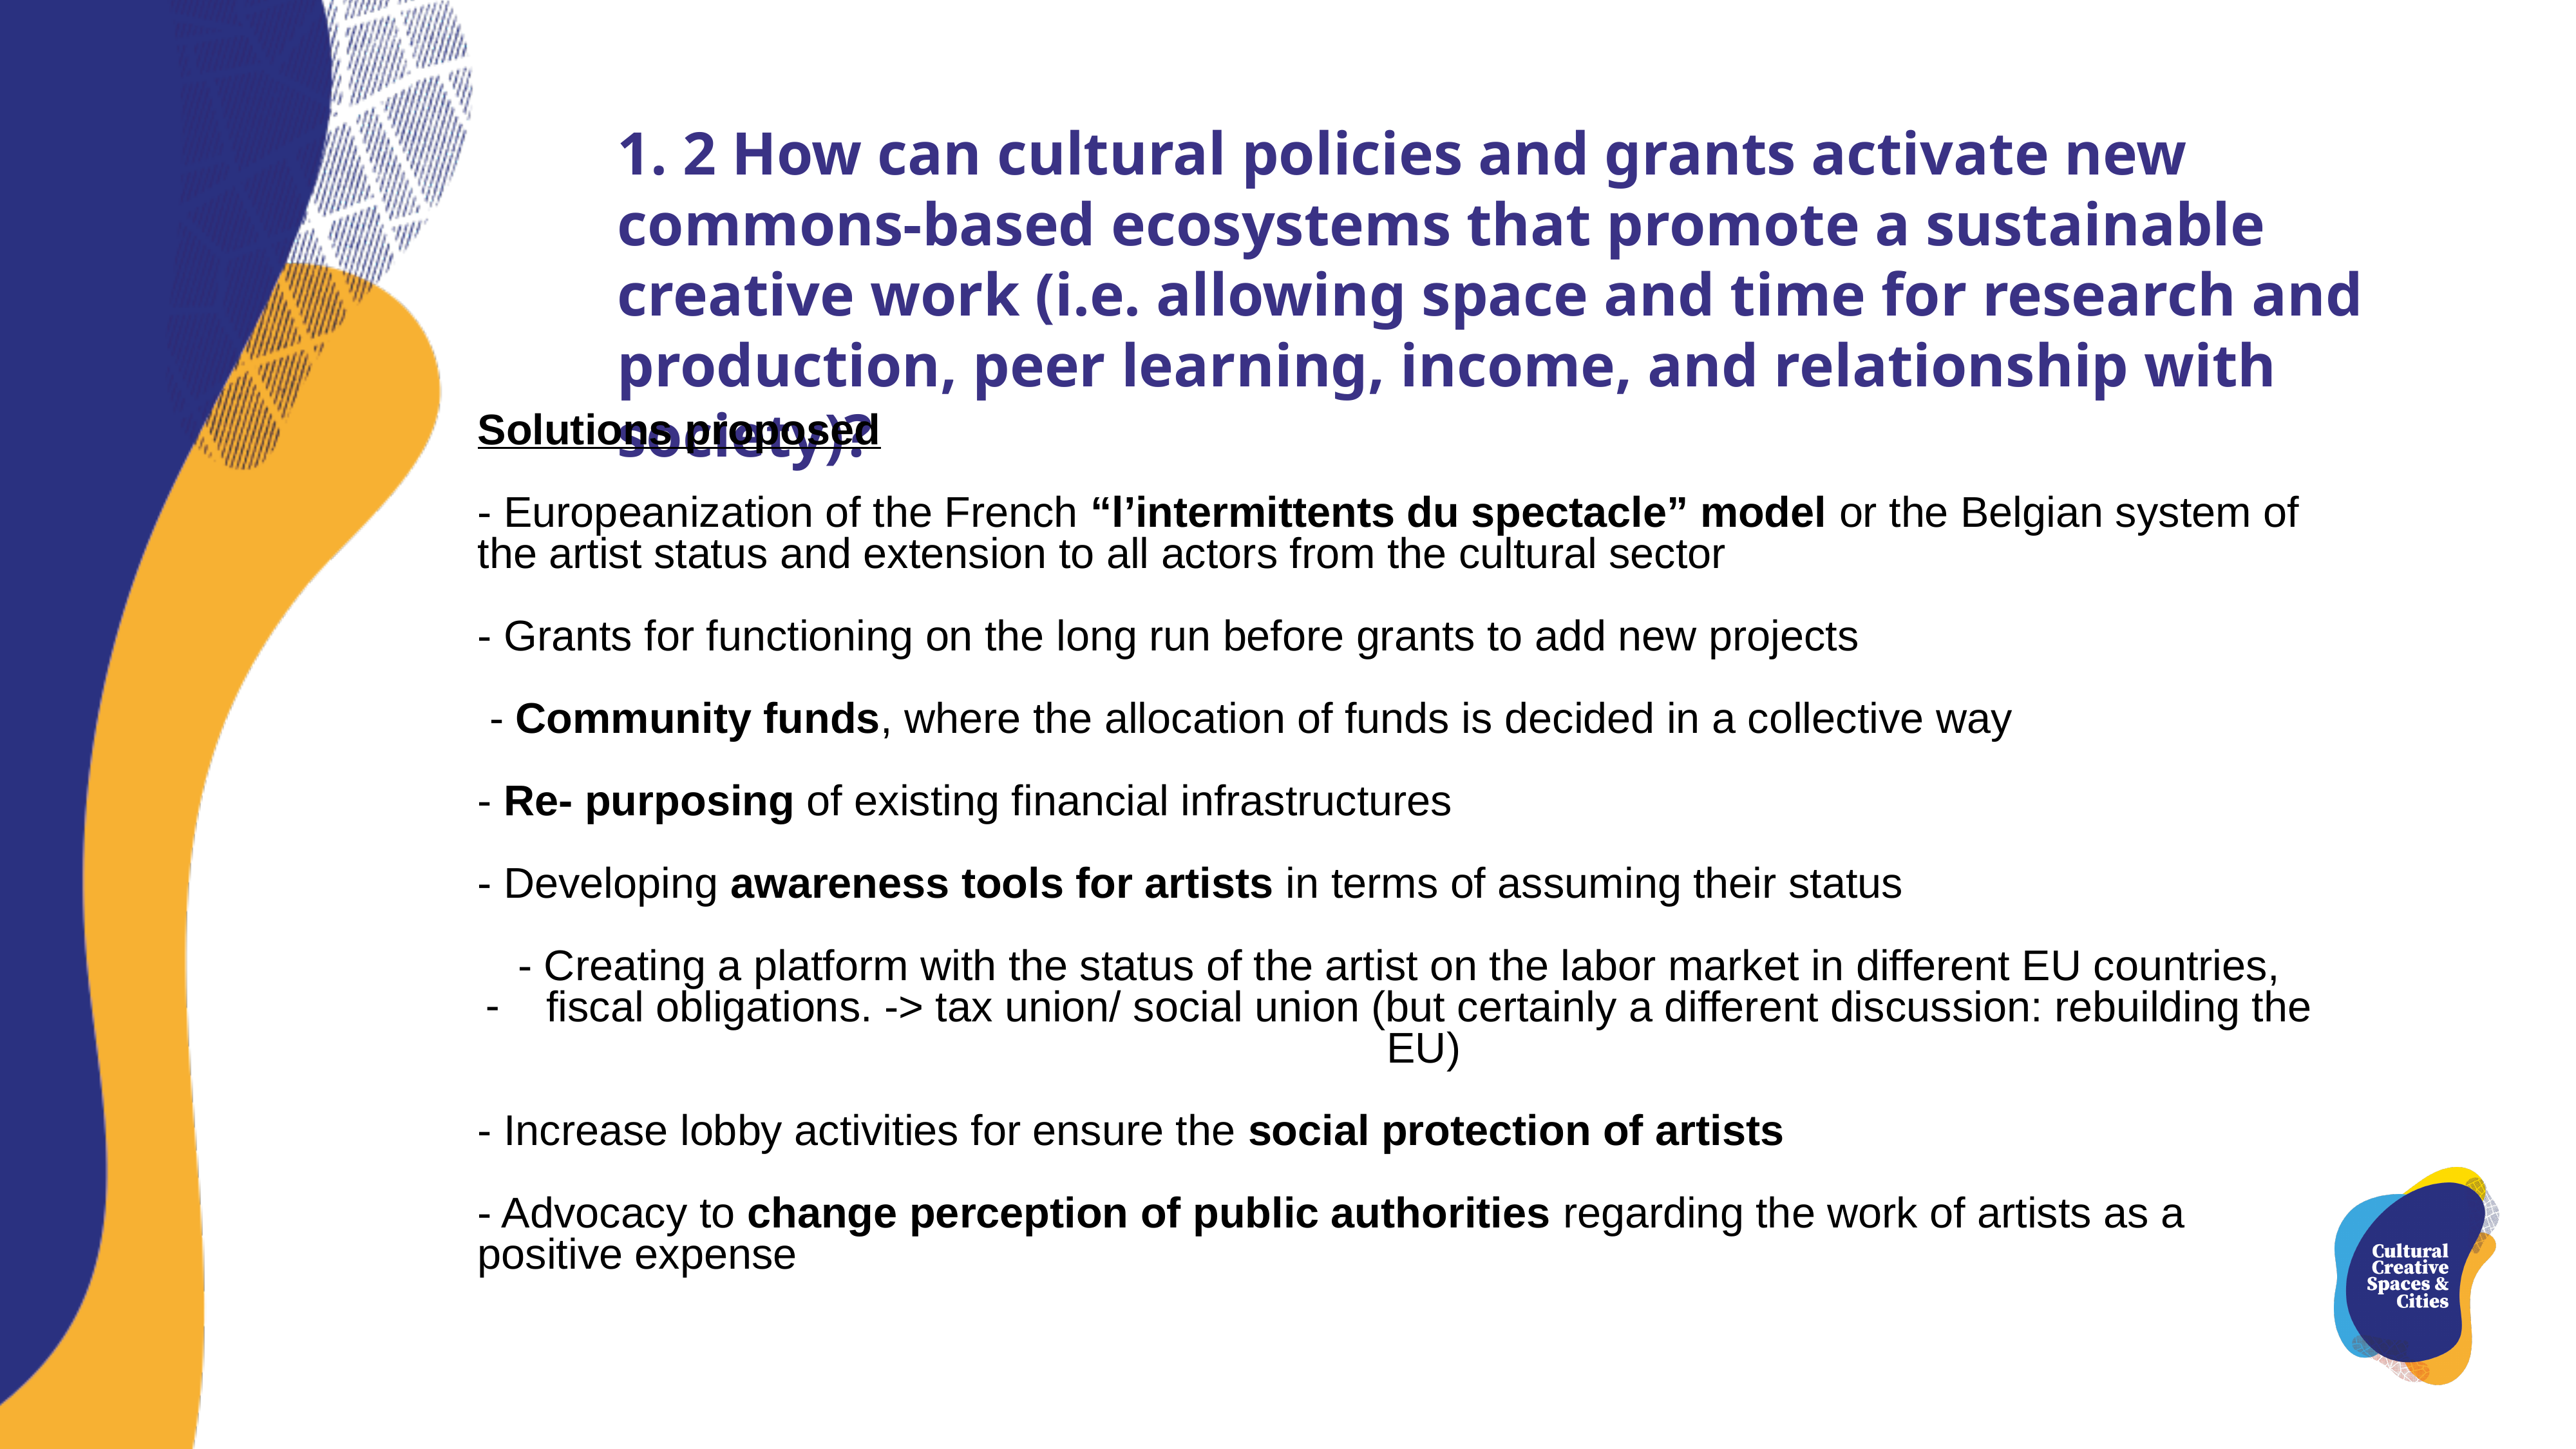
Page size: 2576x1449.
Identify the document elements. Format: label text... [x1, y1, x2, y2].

picture [2334, 1167, 2520, 1401]
title 1. 2 How can cultural policies and grants activate new commons-based ecosystems that promote a sustainable creative work (i.e. allowing space and time for research and production, peer learning, income, and relationship with society)? [612, 111, 2456, 477]
picture [0, 0, 676, 1449]
subtitle Solutions proposed - Europeanization of the French “l’intermittents du spectacle” model or the Belgian system of the artist status and extension to all actors from the cultural sector - Grants for functioning on the long run before grants to add new projects - Community funds, where the allocation of funds is decided in a collective way - Re- purposing of existing financial infrastructures - Developing awareness tools for artists in terms of assuming their status - Creating a platform with the status of the artist on the labor market in different EU countries, fiscal obligations. -> tax union/ social union (but certainly a different discussion: rebuilding the EU) - Increase lobby activities for ensure the social protection of artists - Advocacy to change perception of public authorities regarding the work of artists as a positive expense [472, 406, 2327, 1328]
